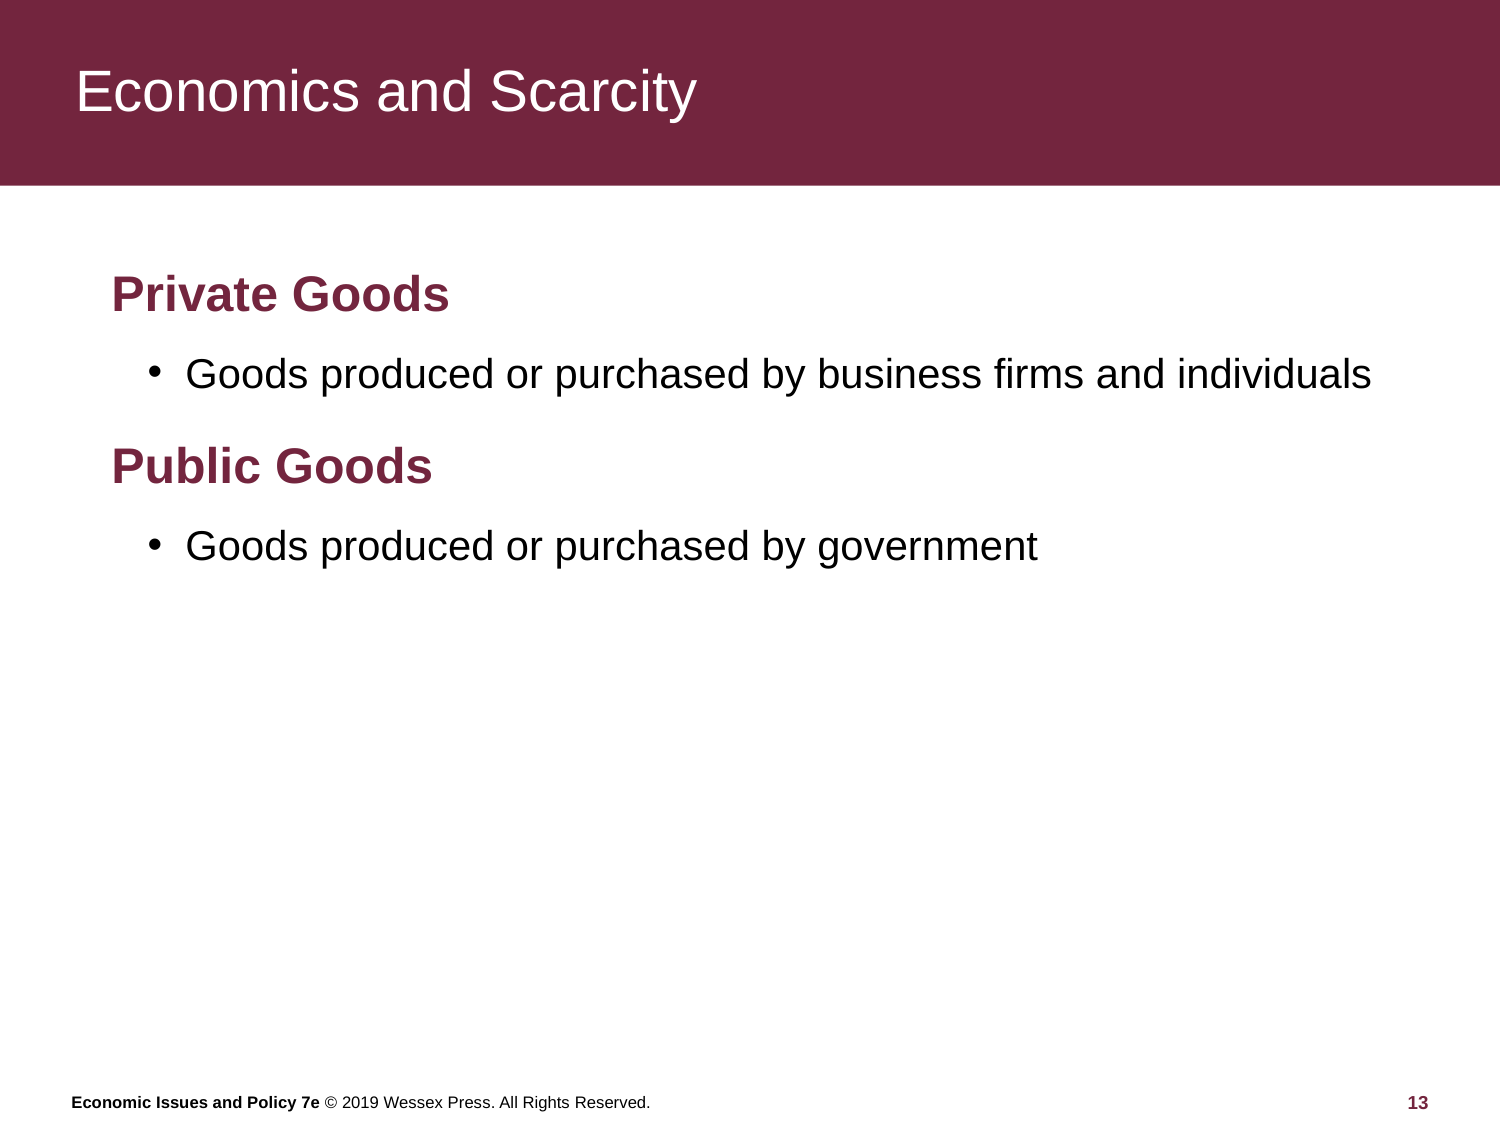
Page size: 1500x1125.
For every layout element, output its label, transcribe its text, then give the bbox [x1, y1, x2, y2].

list Private Goods Goods produced or purchased by business firms and individuals Public Goods Goods produced or purchased by government [109, 261, 1392, 1014]
title Economics and Scarcity [0, 0, 1500, 186]
